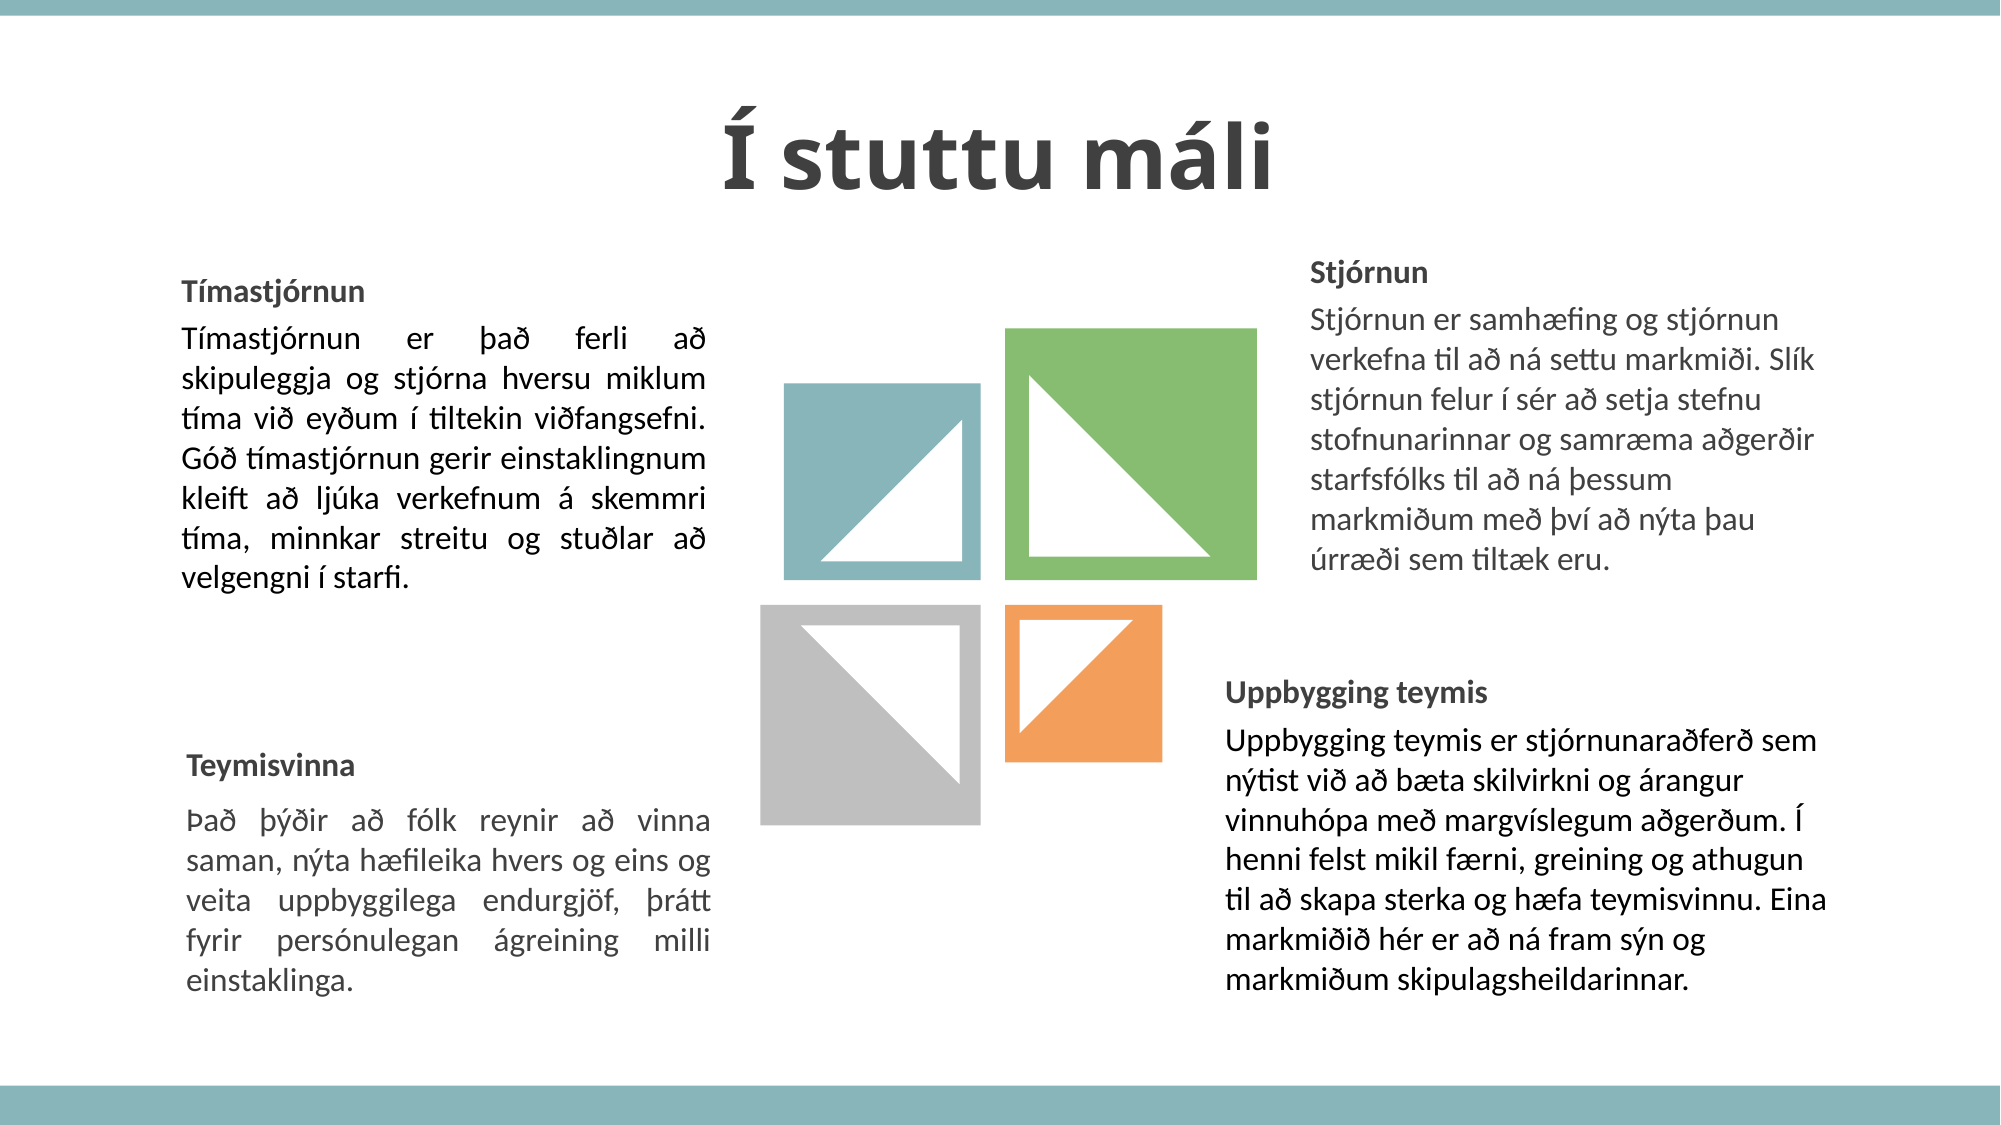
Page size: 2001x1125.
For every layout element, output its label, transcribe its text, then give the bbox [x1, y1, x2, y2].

list Í stuttu máli [0, 97, 2000, 224]
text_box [783, 383, 981, 581]
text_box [1004, 604, 1163, 763]
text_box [1004, 328, 1257, 581]
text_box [166, 261, 722, 648]
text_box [1210, 662, 1852, 1009]
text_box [760, 604, 981, 826]
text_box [171, 735, 727, 1009]
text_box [1295, 242, 1851, 588]
